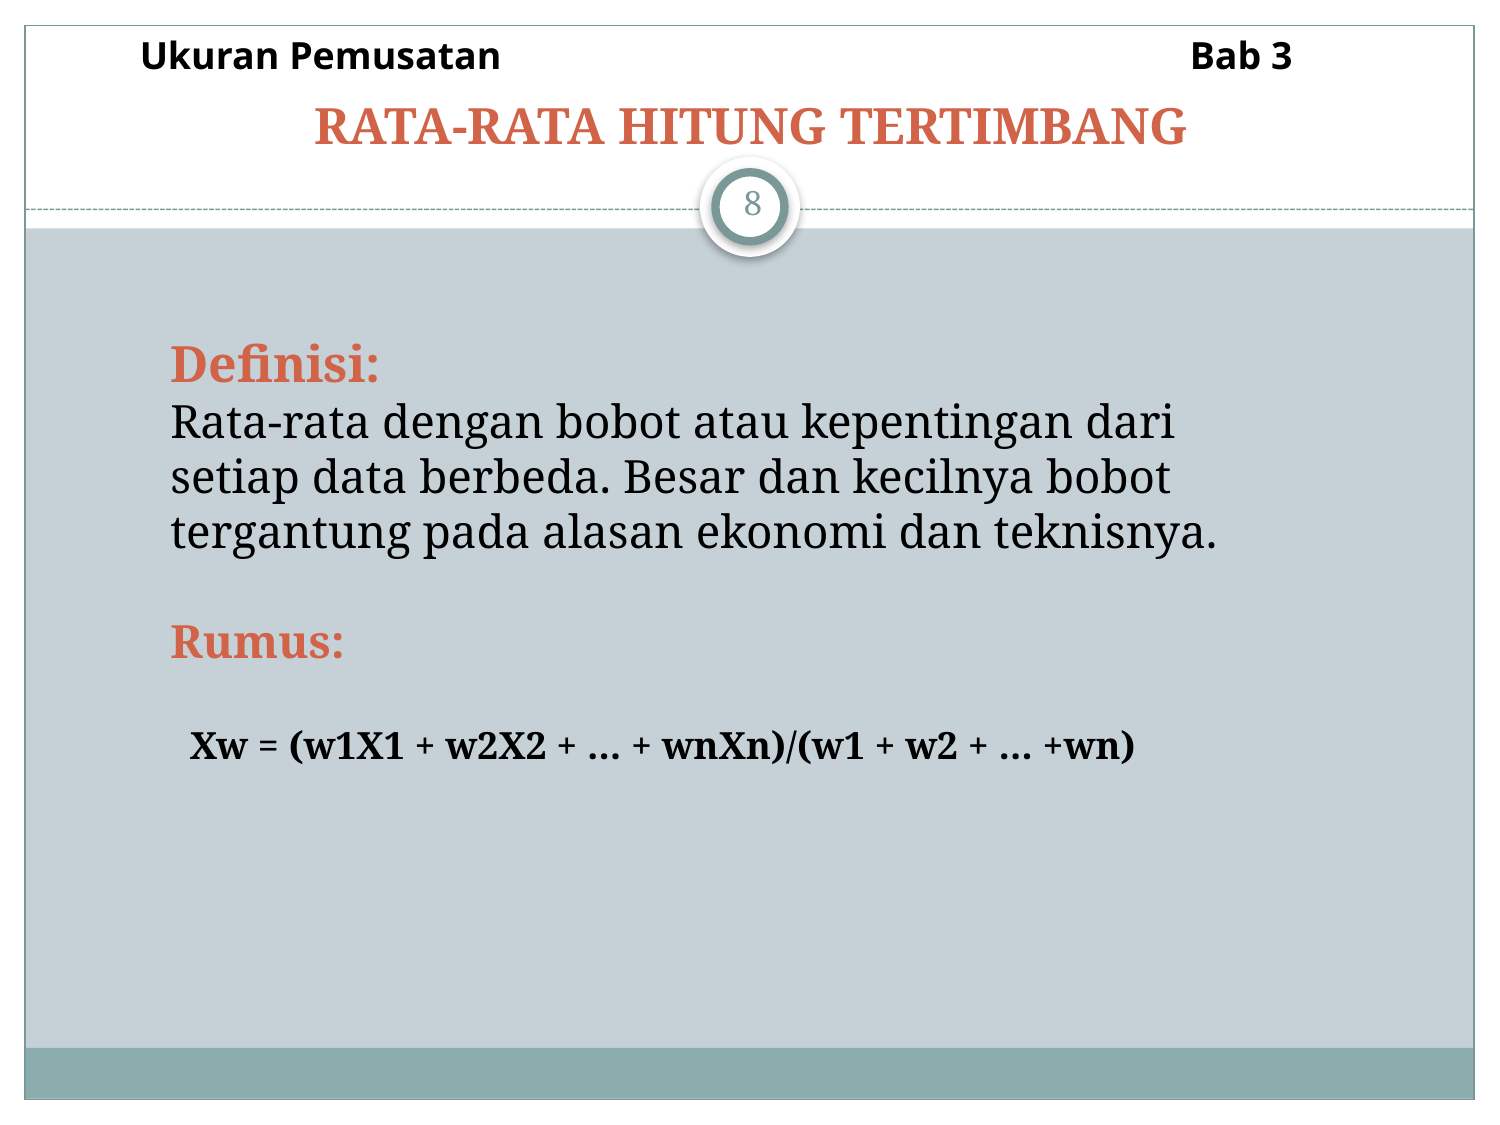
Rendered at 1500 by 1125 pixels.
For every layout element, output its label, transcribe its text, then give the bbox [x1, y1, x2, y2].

title RATA-RATA HITUNG TERTIMBANG [112, 75, 1391, 163]
slide_number 8 [715, 168, 791, 241]
text_box Ukuran Pemusatan Bab 3 [125, 24, 1375, 85]
list Definisi: Rata-rata dengan bobot atau kepentingan dari setiap data berbeda. Besar dan kecilnya bobot tergantung pada alasan ekonomi dan teknisnya. Rumus: Xw = (w1X1 + w2X2 + … + wnXn)/(w1 + w2 + … +wn) [155, 324, 1296, 1000]
